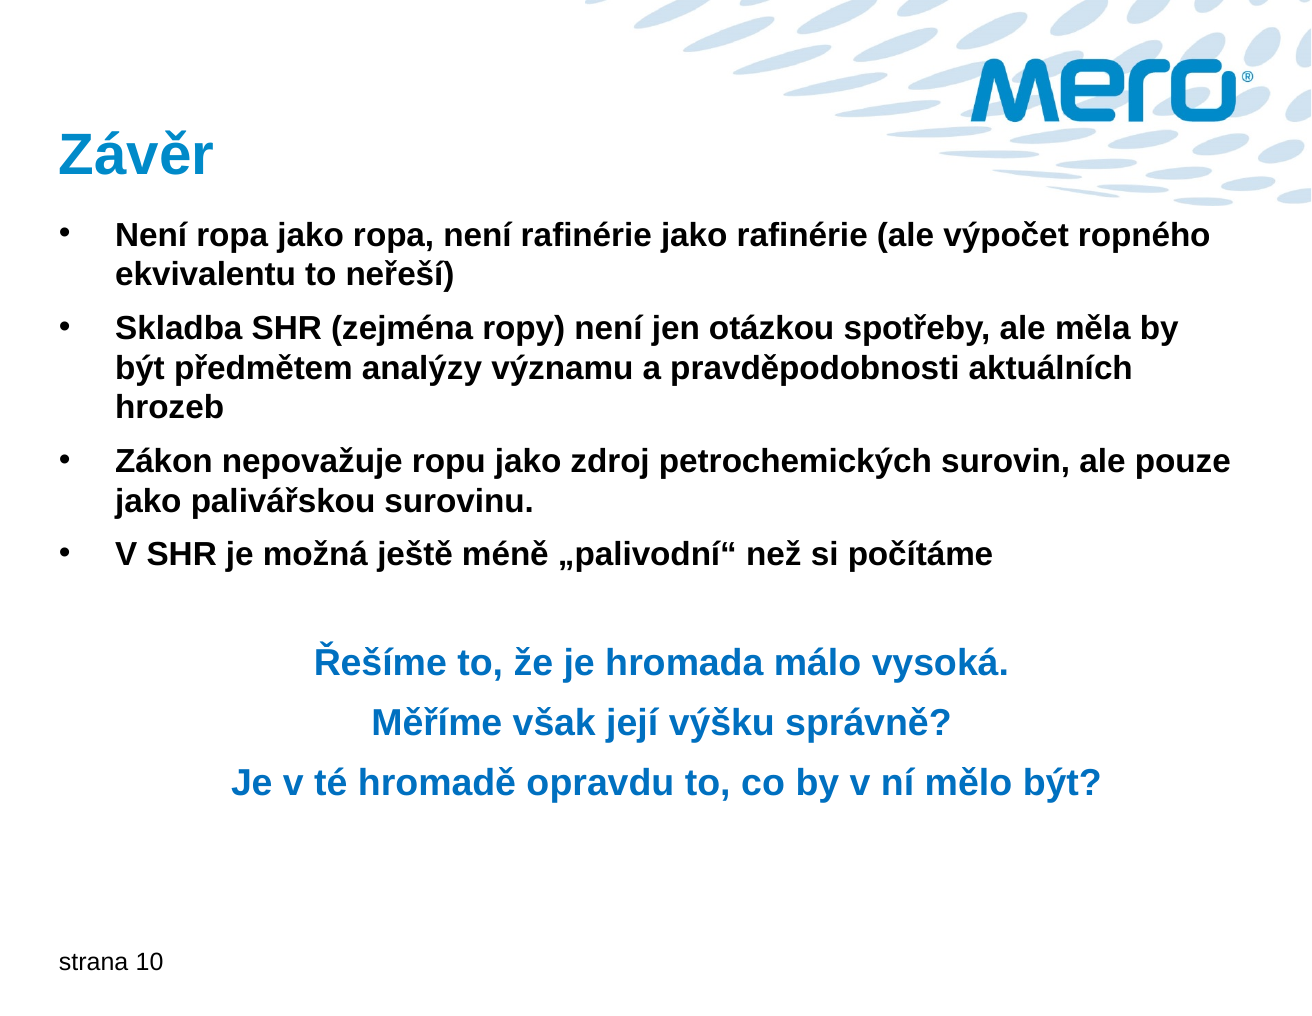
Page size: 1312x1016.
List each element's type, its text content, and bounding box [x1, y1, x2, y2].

list Není ropa jako ropa, není rafinérie jako rafinérie (ale výpočet ropného ekvivalentu to neřeší) Skladba SHR (zejména ropy) není jen otázkou spotřeby, ale měla by být předmětem analýzy významu a pravděpodobnosti aktuálních hrozeb Zákon nepovažuje ropu jako zdroj petrochemických surovin, ale pouze jako palivářskou surovinu. V SHR je možná ještě méně „palivodní“ než si počítáme [58, 212, 1240, 603]
title Závěr [58, 66, 915, 212]
picture [585, 0, 1312, 206]
text_box Řešíme to, že je hromada málo vysoká. Měříme však její výšku správně? Je v té hromadě opravdu to, co by v ní mělo být? [76, 637, 1257, 827]
slide_number strana 10 [58, 945, 366, 1016]
